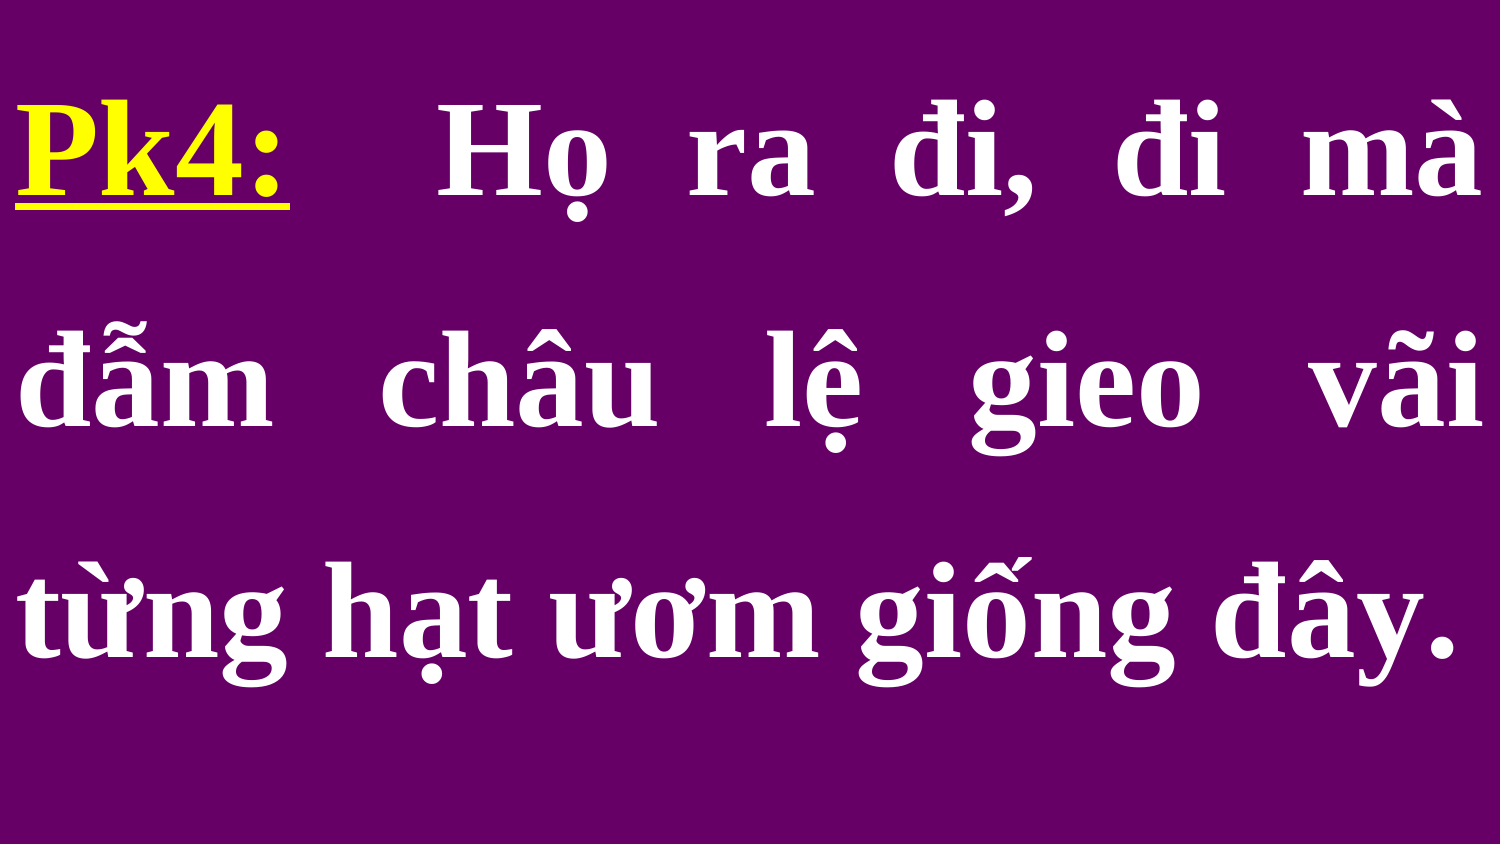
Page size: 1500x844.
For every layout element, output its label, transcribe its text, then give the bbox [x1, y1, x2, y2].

list Pk4: Họ ra đi, đi mà đẫm châu lệ gieo vãi từng hạt ươm giống đây. [0, 0, 1500, 844]
